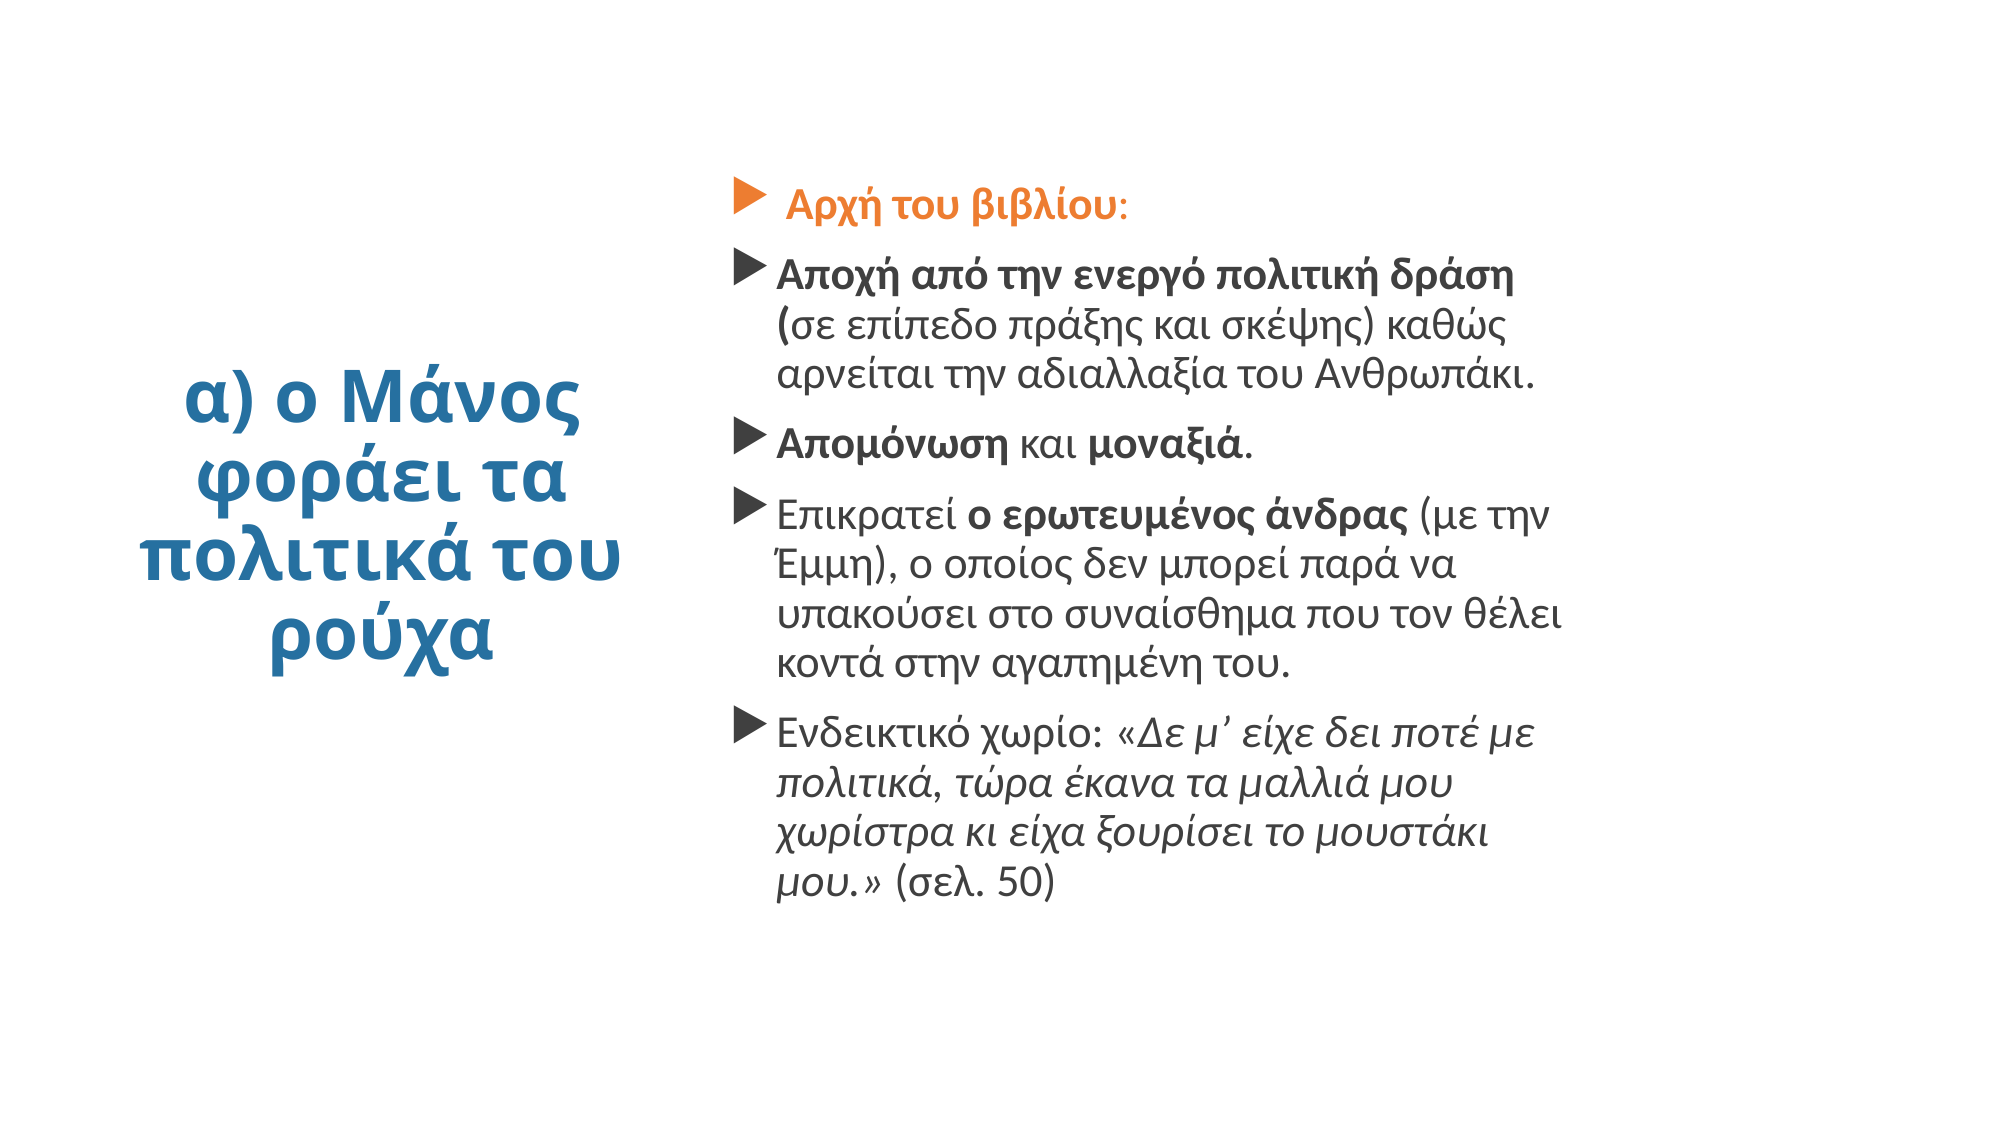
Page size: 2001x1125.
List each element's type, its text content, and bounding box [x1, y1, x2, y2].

title α) ο Μάνος φοράει τα πολιτικά του ρούχα [105, 133, 658, 991]
subtitle Αρχή του βιβλίου: Αποχή από την ενεργό πολιτική δράση (σε επίπεδο πράξης και σκέψης) καθώς αρνείται την αδιαλλαξία του Ανθρωπάκι. Απομόνωση και μοναξιά. Επικρατεί ο ερωτευμένος άνδρας (με την Έμμη), ο οποίος δεν μπορεί παρά να υπακούσει στο συναίσθημα που τον θέλει κοντά στην αγαπημένη του. Ενδεικτικό χωρίο: «Δε μ’ είχε δει ποτέ με πολιτικά, τώρα έκανα τα μαλλιά μου χωρίστρα κι είχα ξουρίσει το μουστάκι μου.» (σελ. 50) [714, 35, 1591, 1125]
